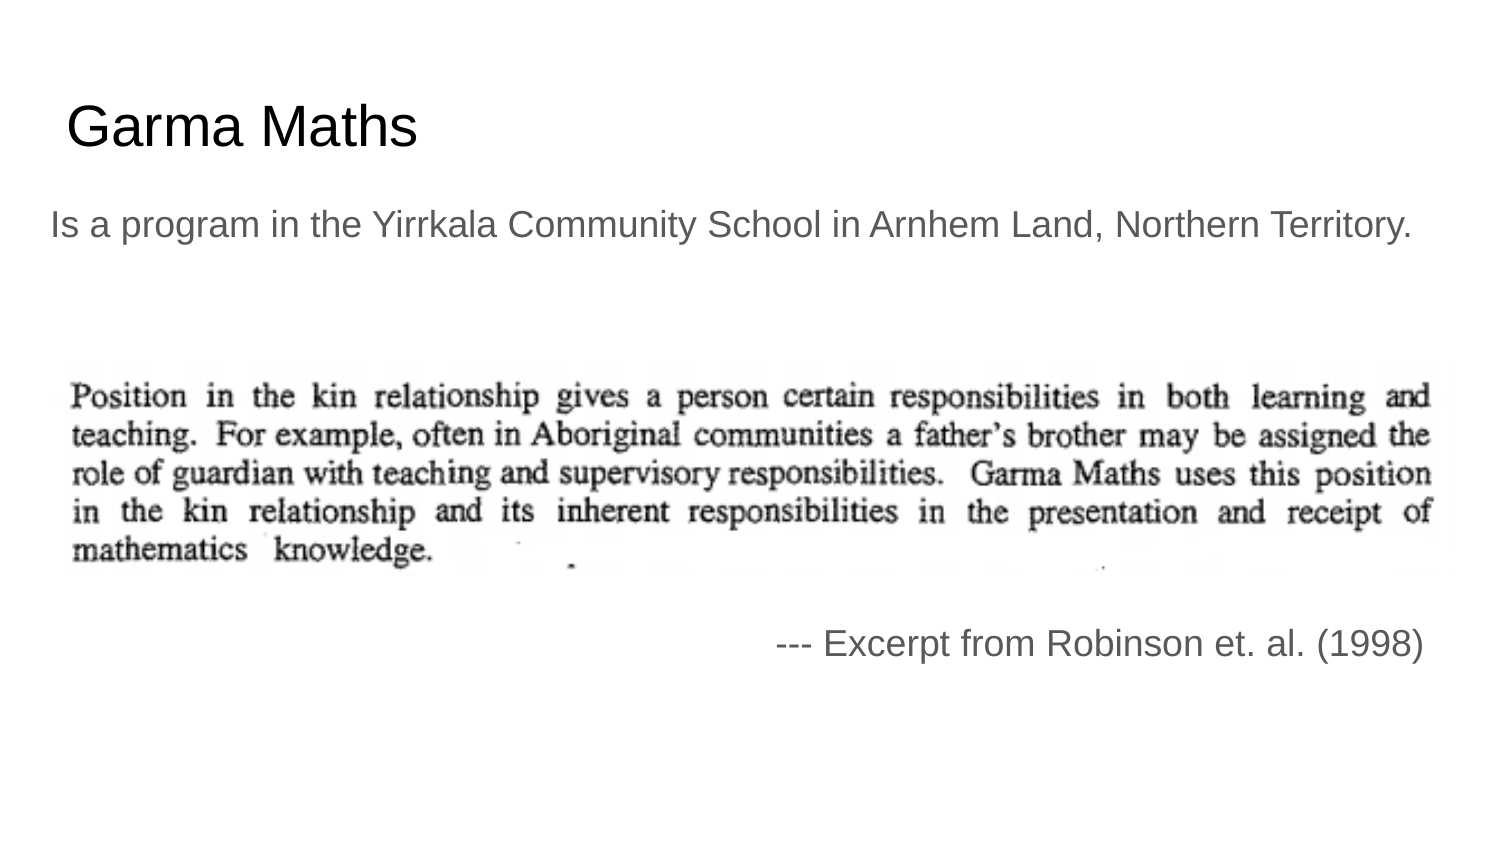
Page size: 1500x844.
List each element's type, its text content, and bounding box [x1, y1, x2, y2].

picture [53, 367, 1452, 576]
list --- Excerpt from Robinson et. al. (1998) [750, 597, 1449, 750]
title Garma Maths [51, 72, 1449, 167]
text_box Is a program in the Yirrkala Community School in Arnhem Land, Northern Territory. [35, 178, 1471, 299]
